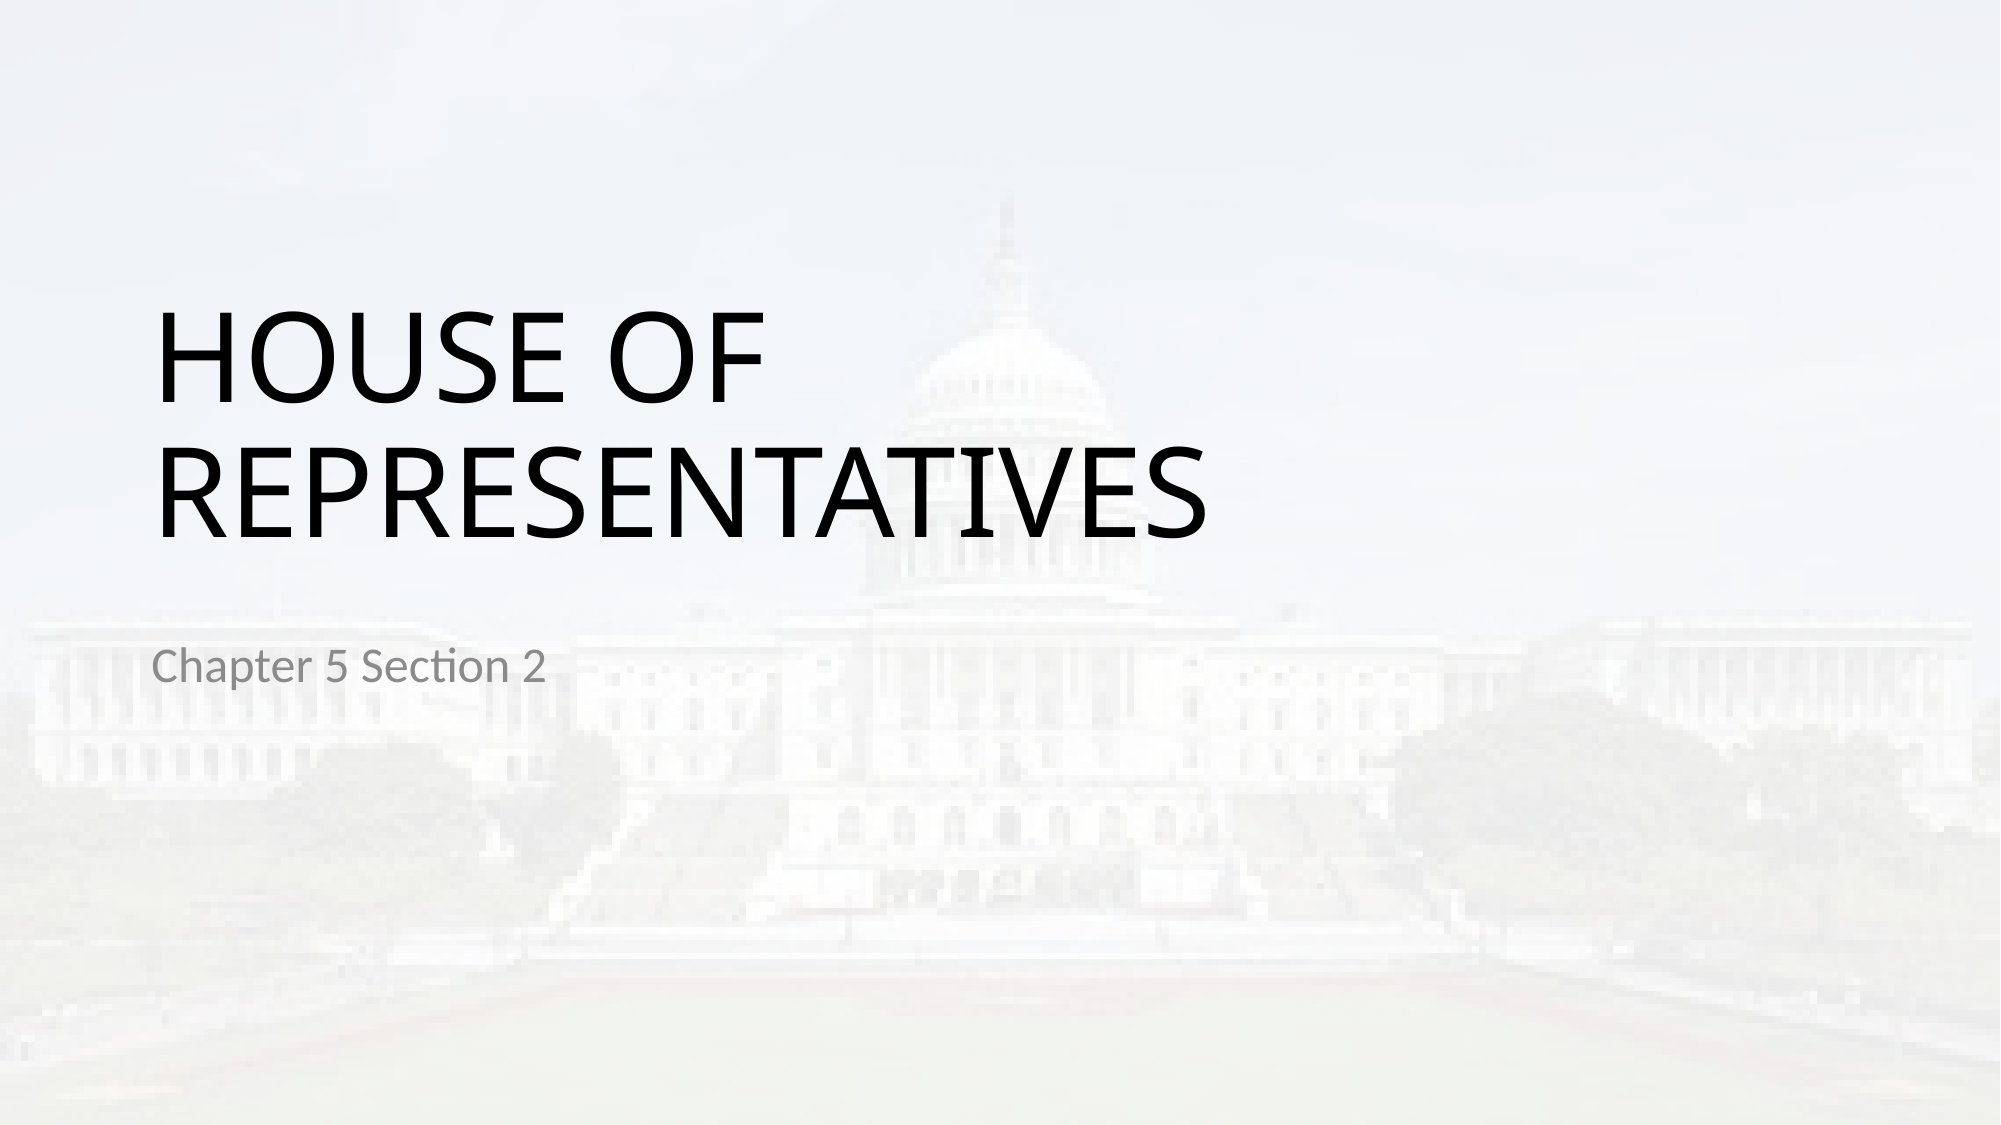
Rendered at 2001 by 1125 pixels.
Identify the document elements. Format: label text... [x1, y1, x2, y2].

list Chapter 5 Section 2 [136, 632, 1375, 900]
title HOUSE OF REPRESENTATIVES [136, 280, 1862, 573]
